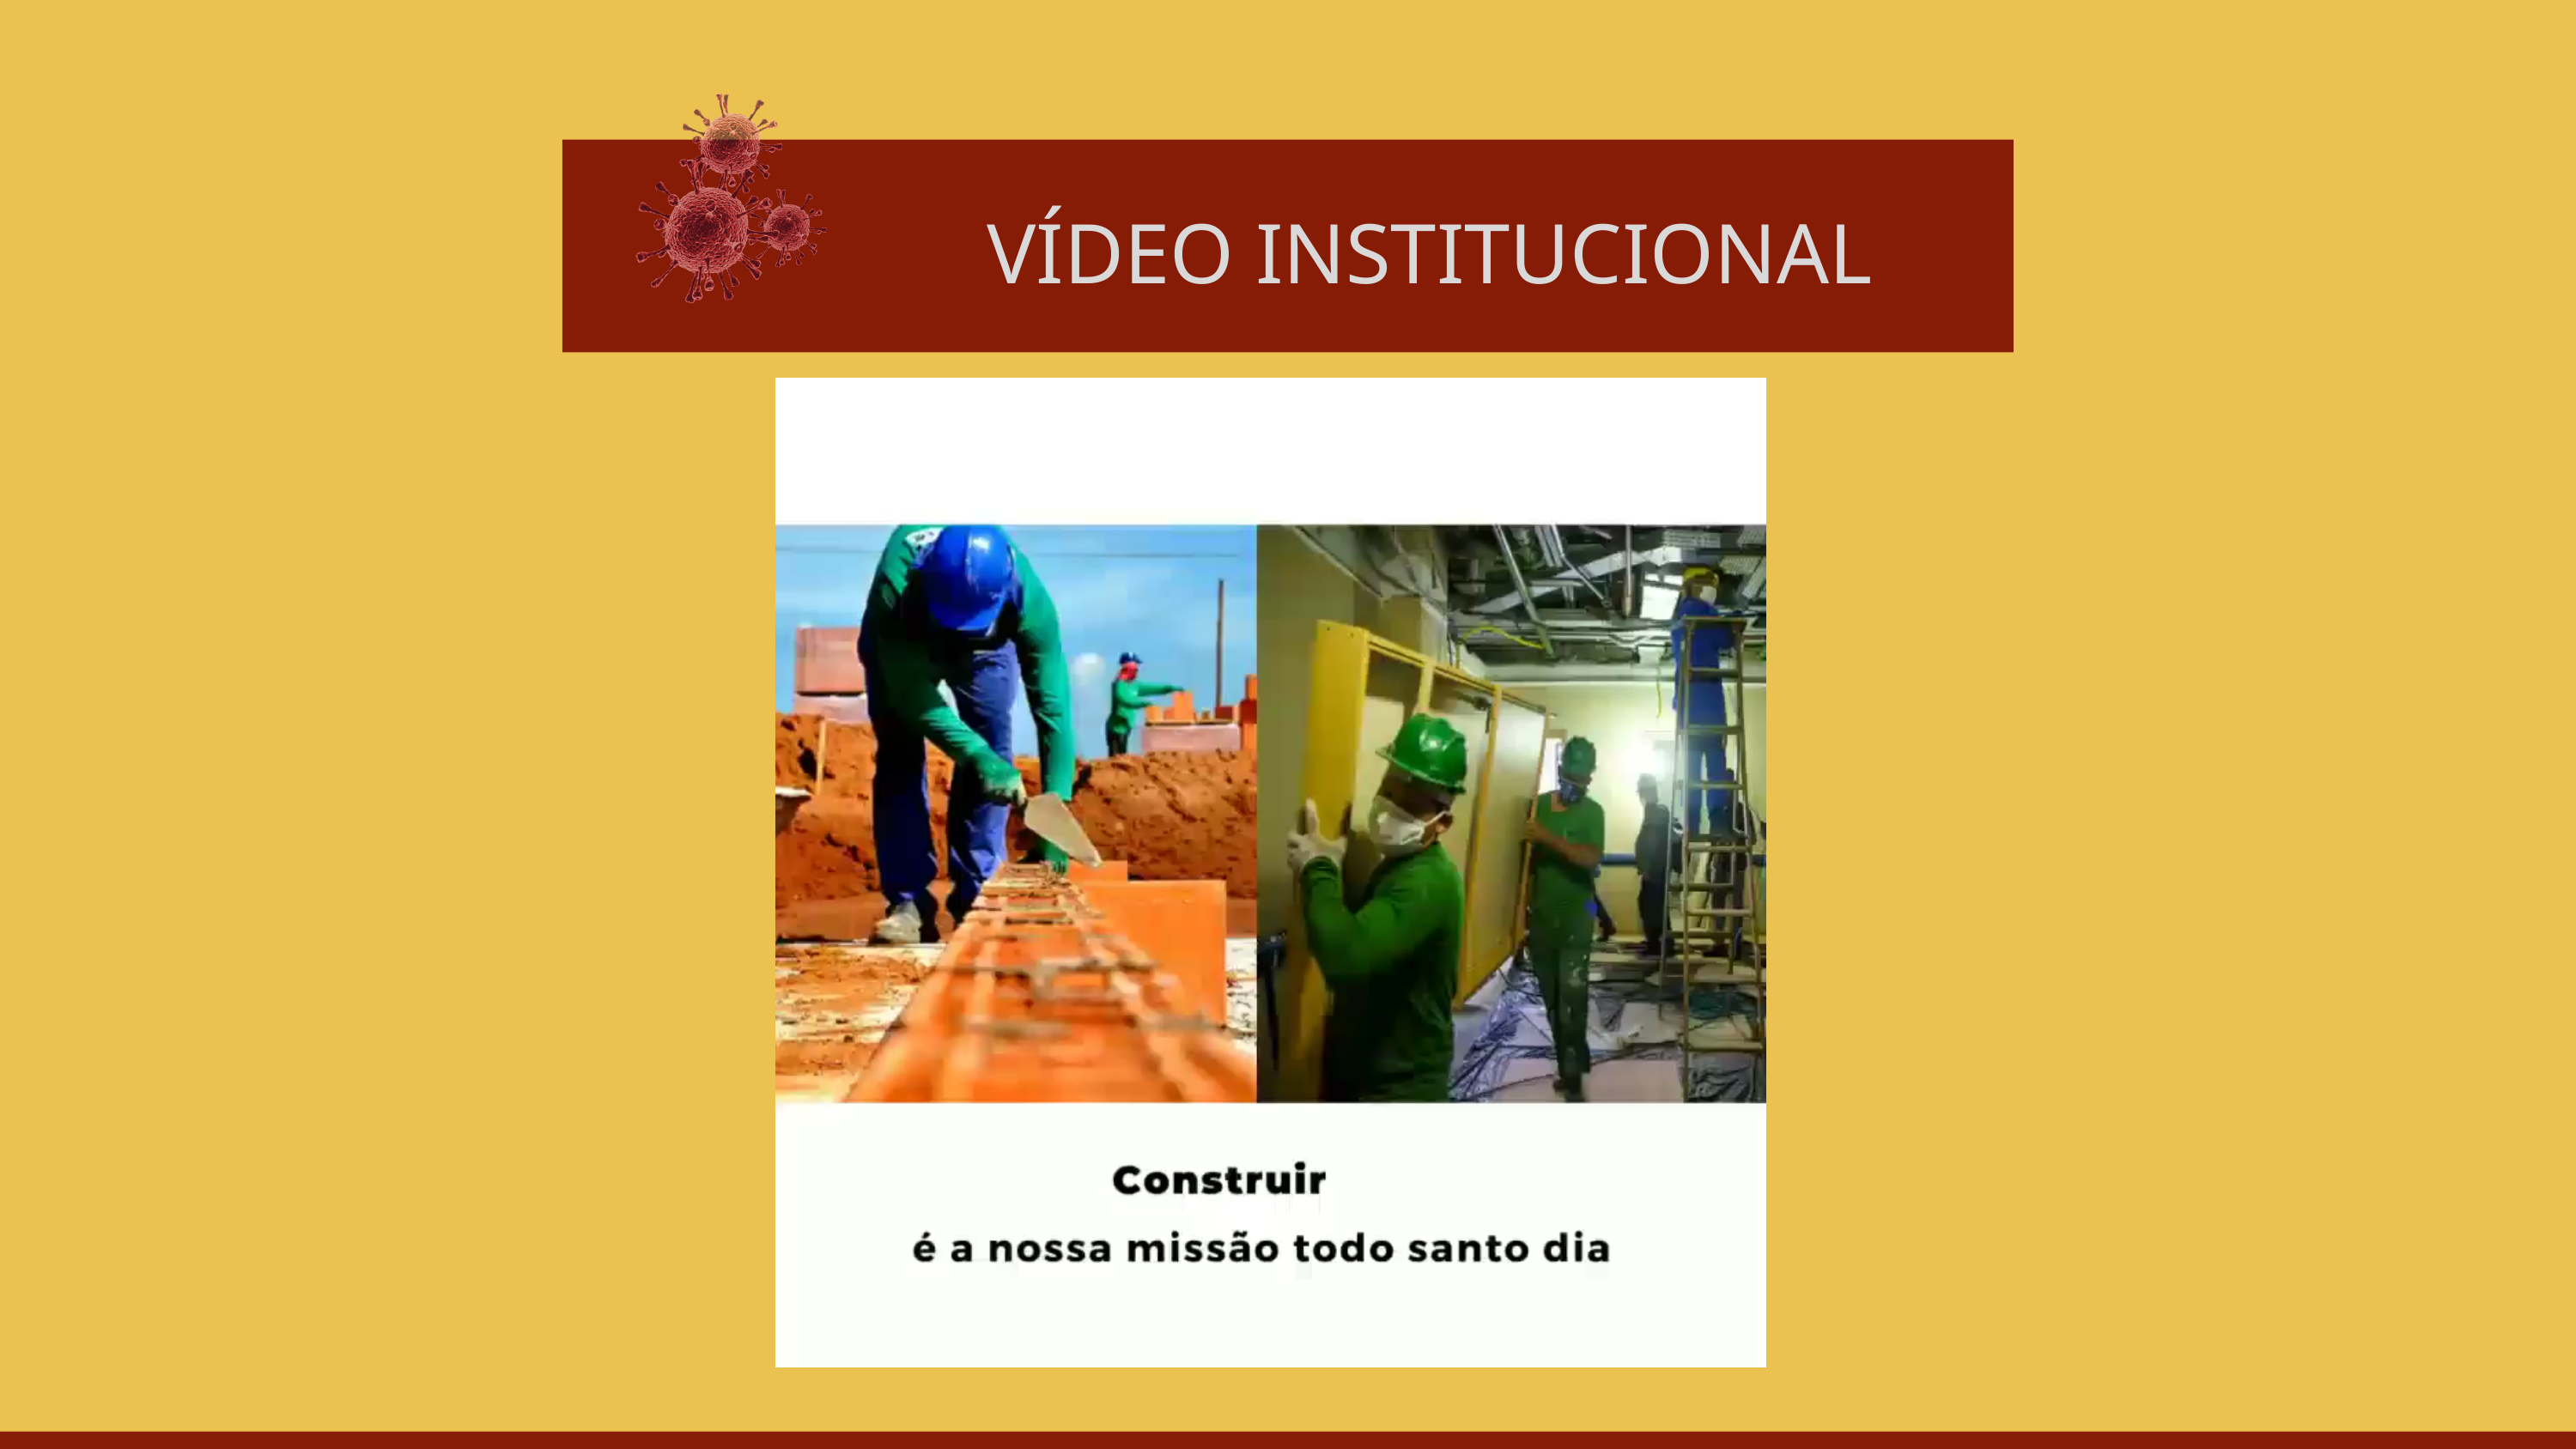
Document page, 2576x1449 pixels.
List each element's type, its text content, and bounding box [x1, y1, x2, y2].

picture [623, 87, 827, 314]
text_box [562, 139, 2014, 353]
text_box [775, 376, 1767, 1368]
text_box VÍDEO INSTITUCIONAL [908, 184, 1952, 300]
text_box [0, 1431, 2576, 1449]
